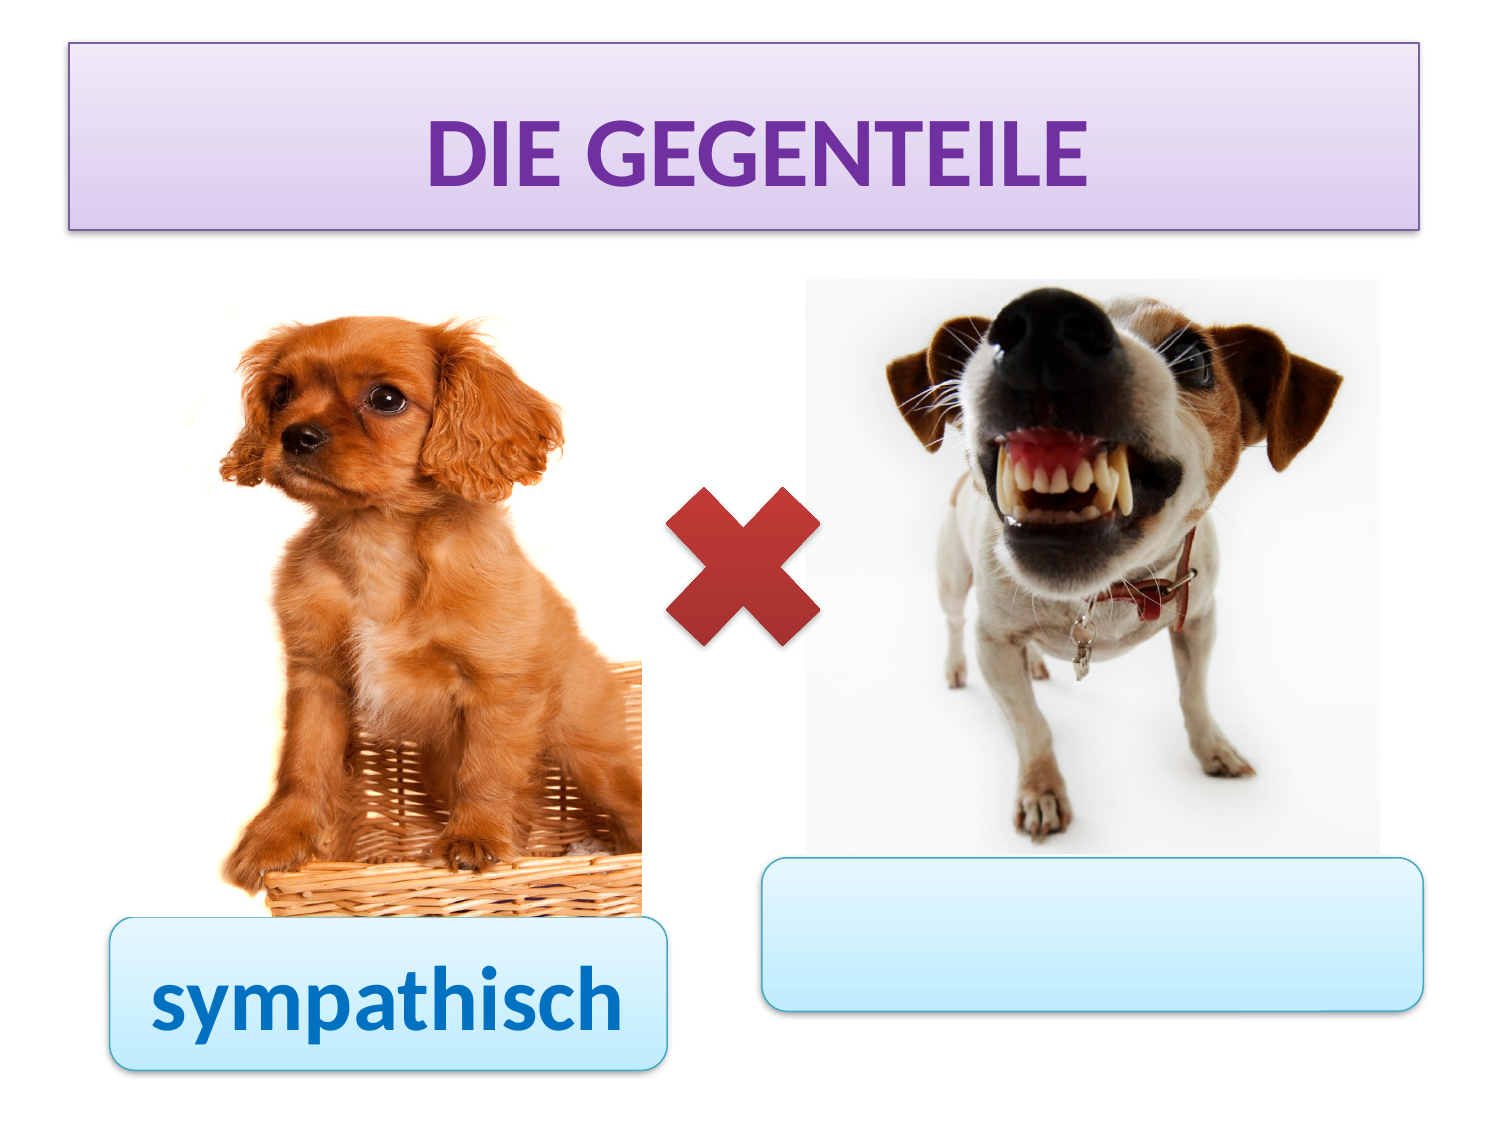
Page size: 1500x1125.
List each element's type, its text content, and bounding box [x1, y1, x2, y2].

text_box [761, 857, 1425, 1013]
text_box sympathisch [108, 916, 668, 1072]
title DIE GEGENTEILE [68, 42, 1420, 231]
text_box [665, 487, 800, 647]
picture [805, 279, 1380, 855]
picture [109, 262, 642, 918]
